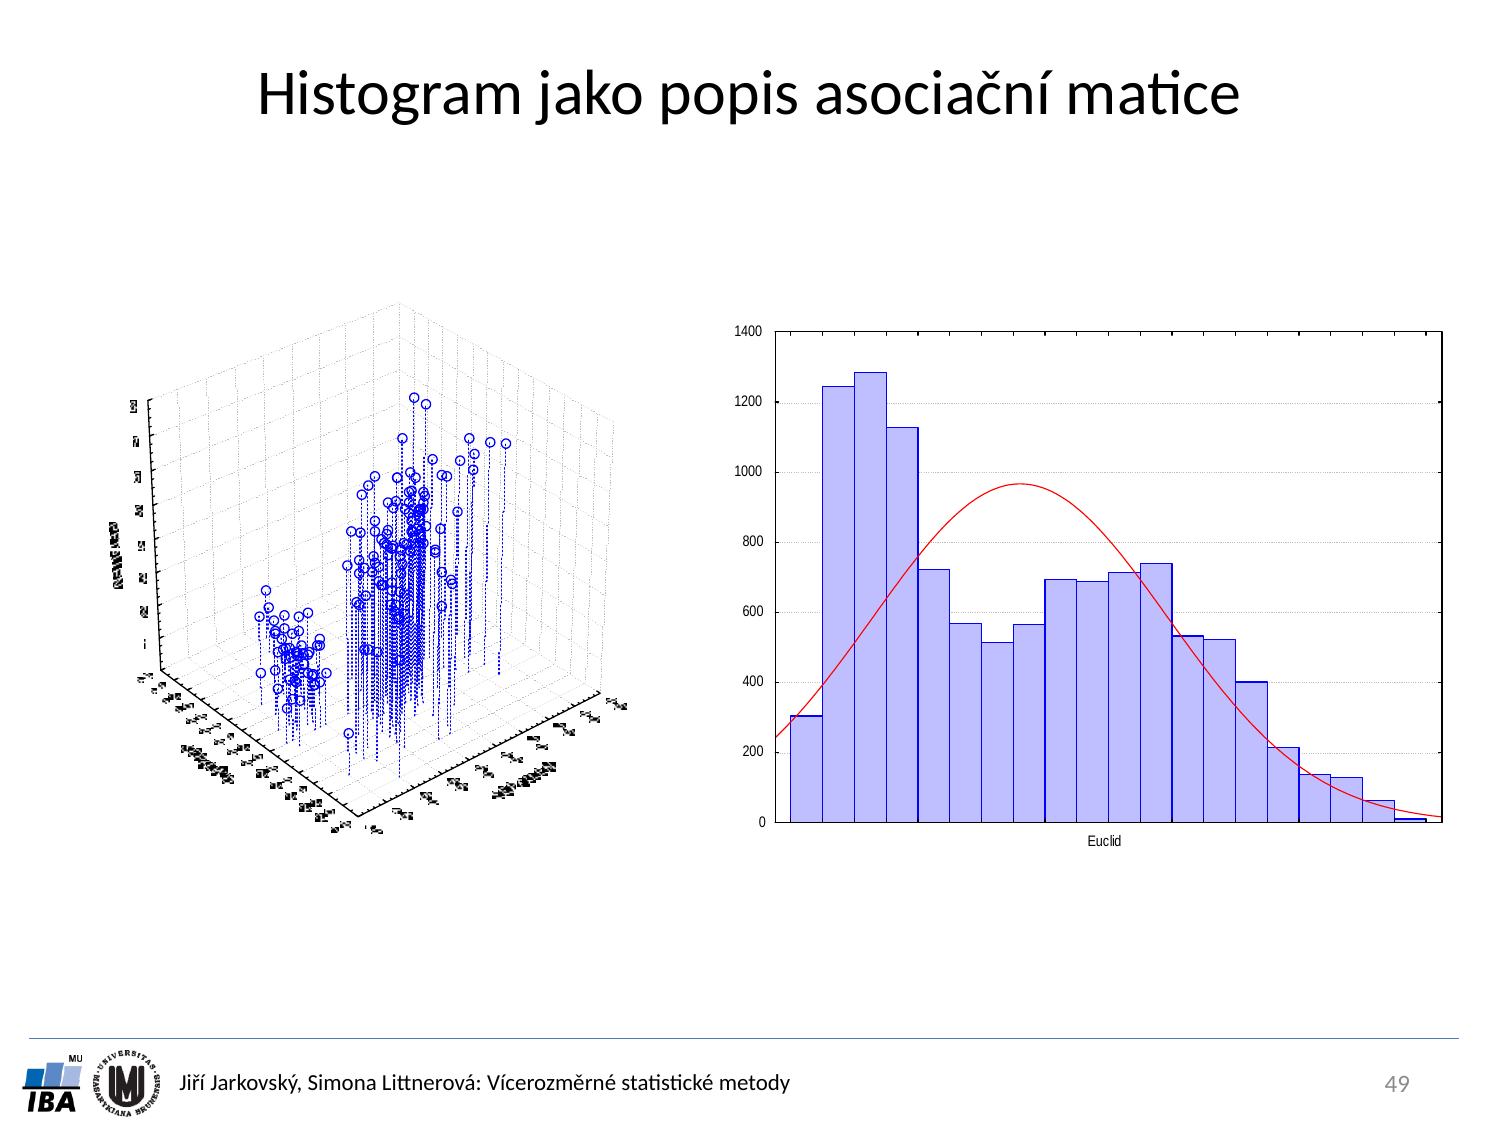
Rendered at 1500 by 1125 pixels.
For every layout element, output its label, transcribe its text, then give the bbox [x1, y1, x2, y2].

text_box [0, 278, 789, 893]
title Histogram jako popis asociační matice [75, 42, 1425, 135]
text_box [726, 314, 1451, 858]
slide_number 49 [1074, 1052, 1425, 1113]
picture [22, 1055, 82, 1112]
picture [93, 1050, 160, 1117]
